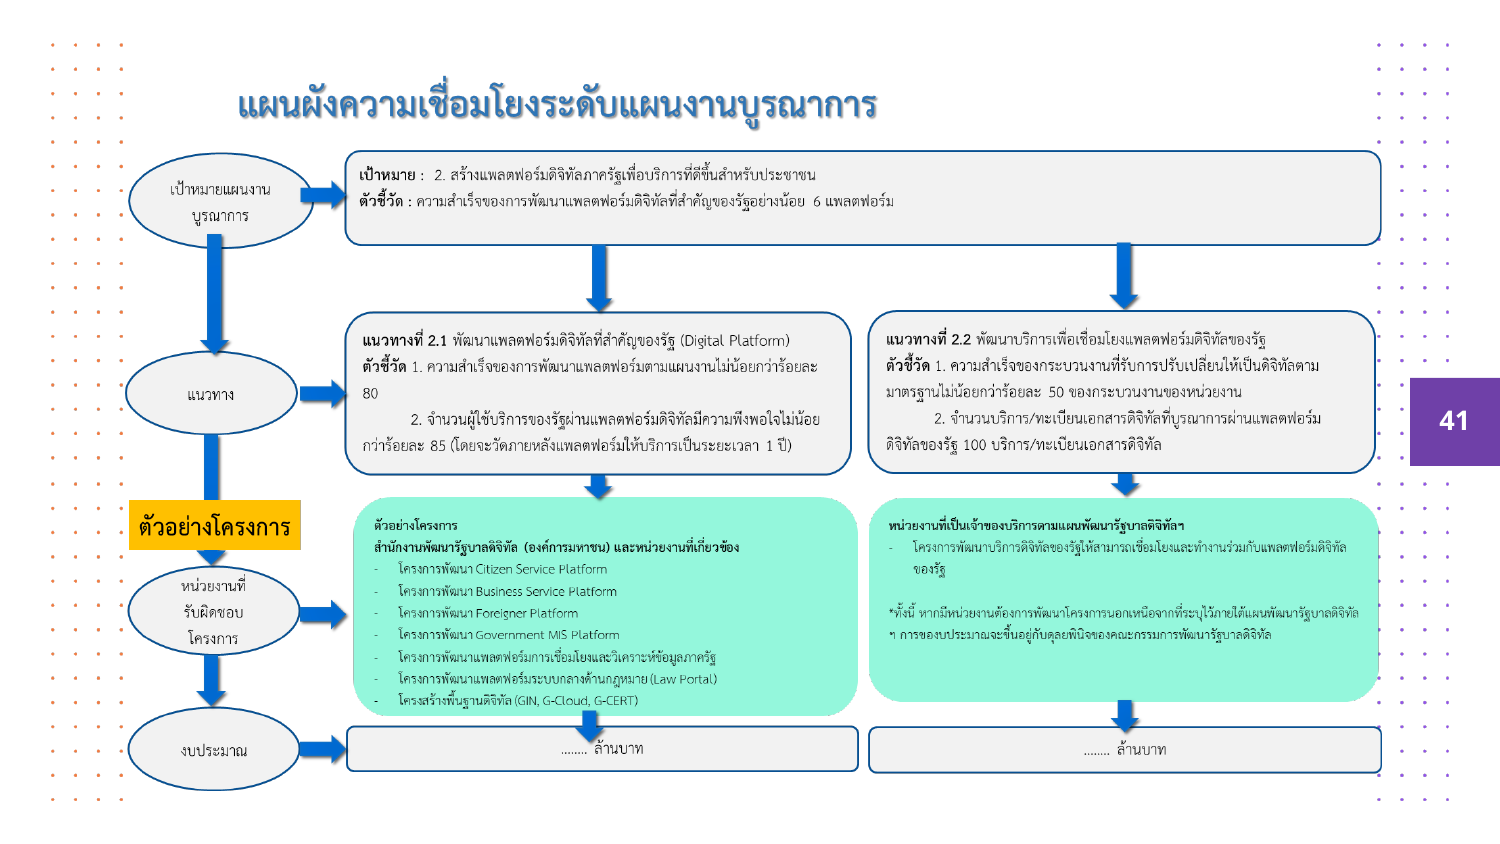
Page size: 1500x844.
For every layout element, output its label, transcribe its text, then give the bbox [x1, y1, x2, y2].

picture [51, 43, 1449, 801]
slide_number 41 [1410, 377, 1500, 466]
